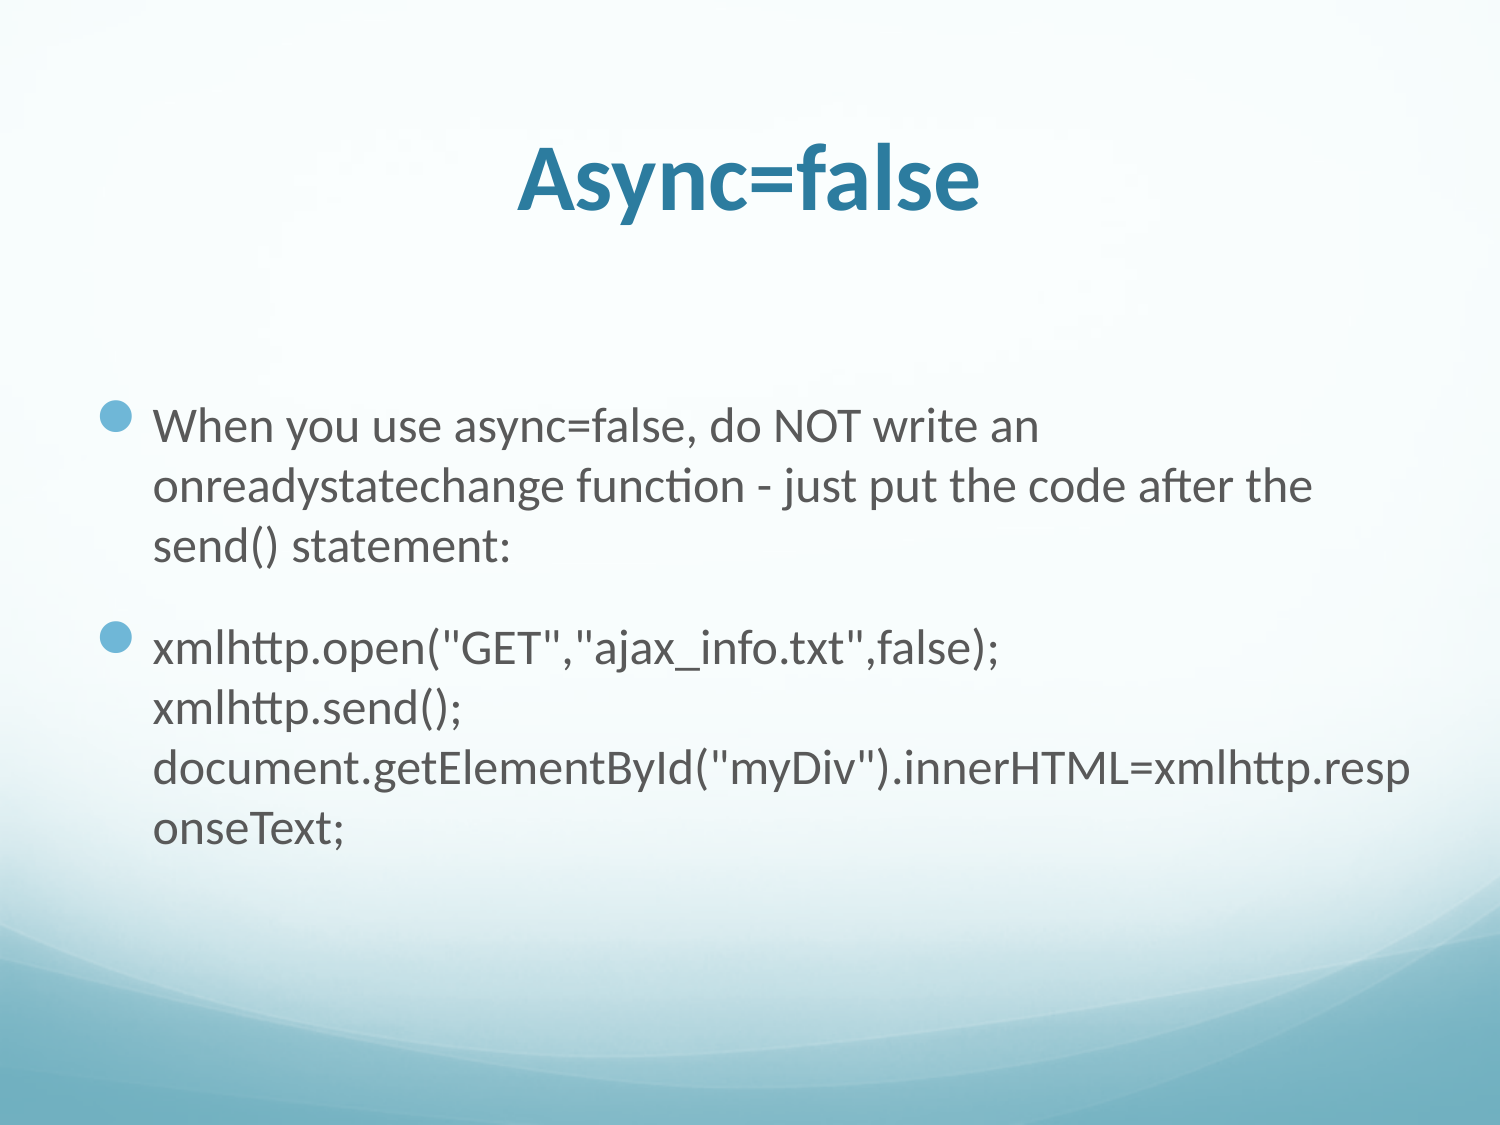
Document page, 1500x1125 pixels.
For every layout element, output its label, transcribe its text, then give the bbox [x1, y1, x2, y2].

title Async=false [90, 17, 1410, 237]
list When you use async=false, do NOT write an onreadystatechange function - just put the code after the send() statement: xmlhttp.open("GET","ajax_info.txt",false); xmlhttp.send(); document.getElementById("myDiv").innerHTML=xmlhttp.responseText; [80, 385, 1431, 917]
